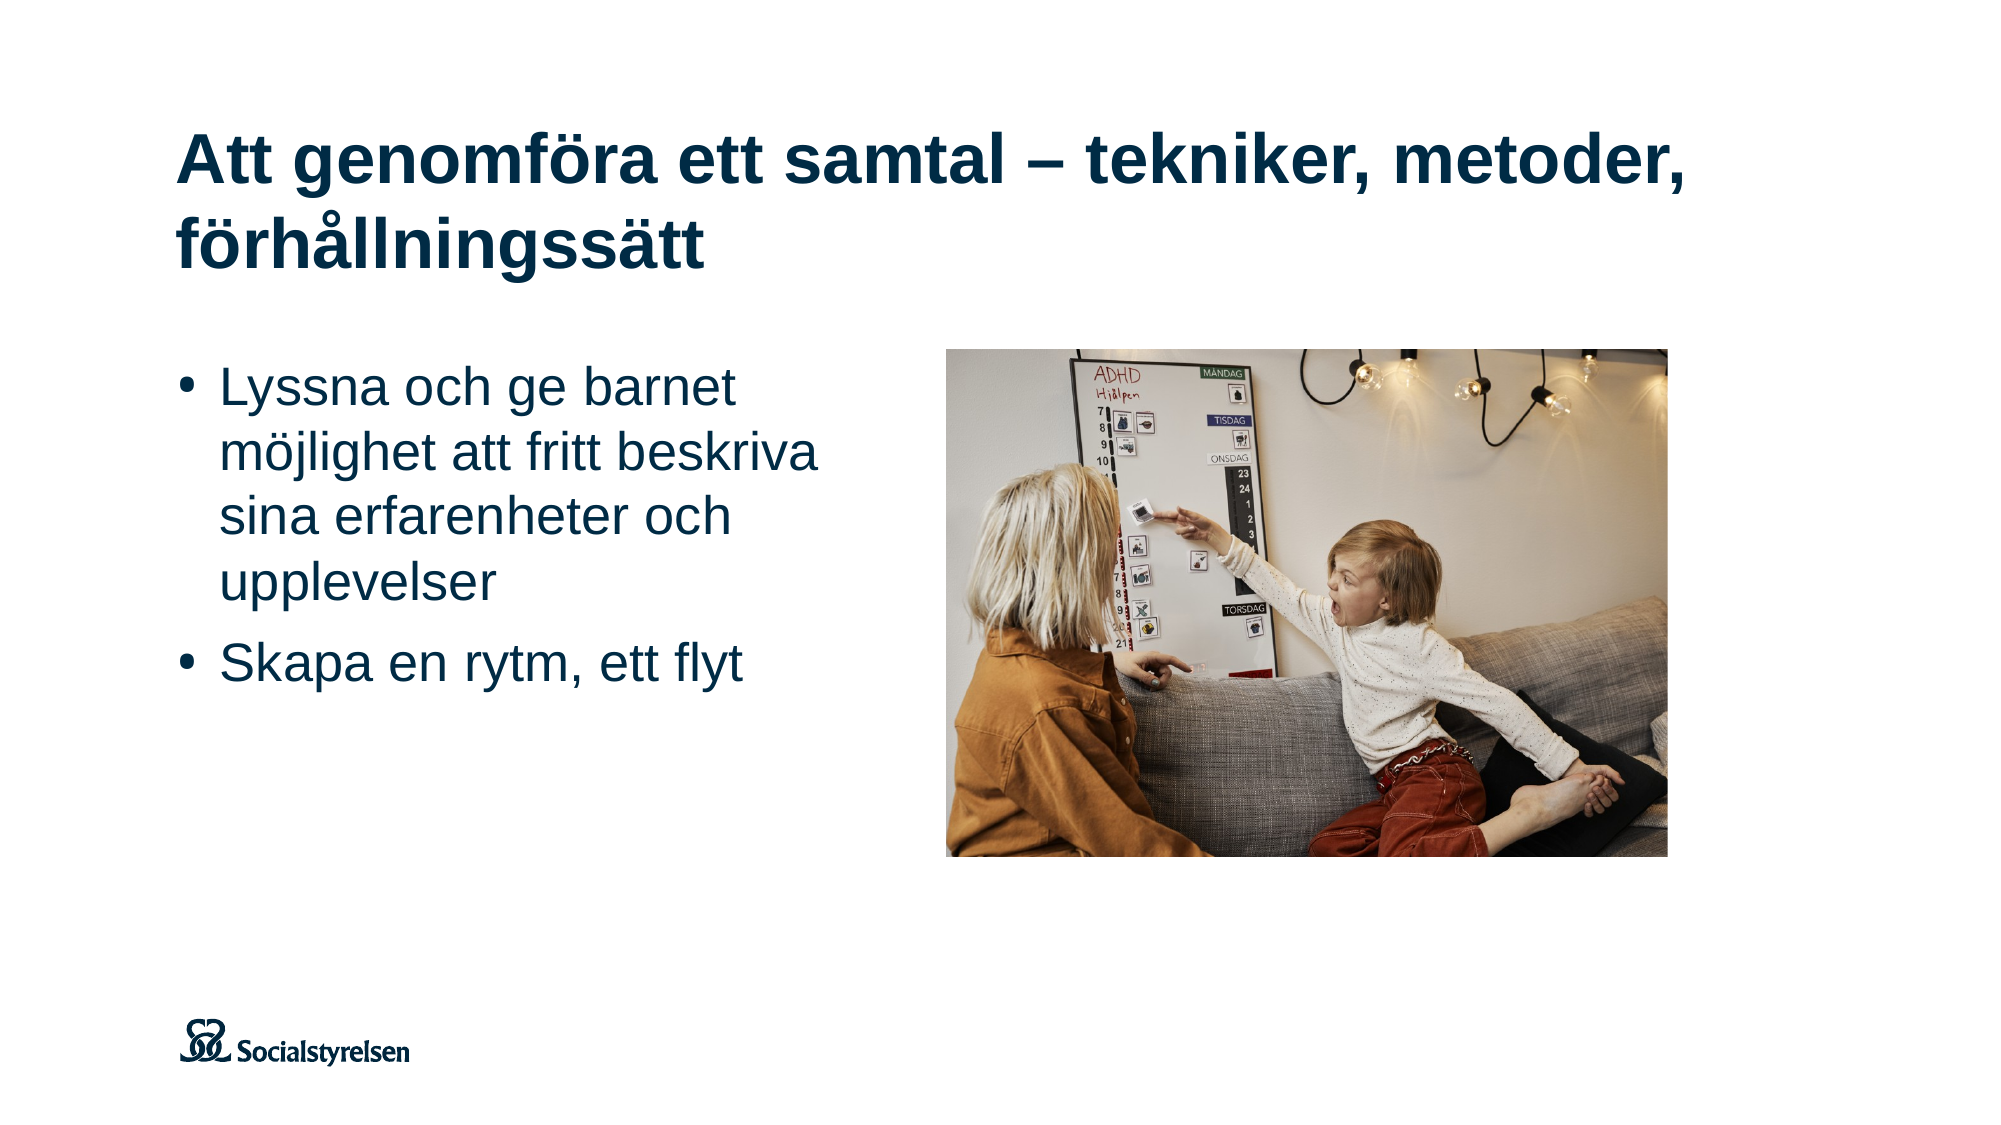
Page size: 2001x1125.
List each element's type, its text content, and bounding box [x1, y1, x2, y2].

title Att genomföra ett samtal – tekniker, metoder, förhållningssätt [175, 112, 1696, 326]
list Lyssna och ge barnet möjlighet att fritt beskriva sina erfarenheter och upplevelser Skapa en rytm, ett flyt [175, 351, 906, 950]
picture [945, 348, 1668, 858]
